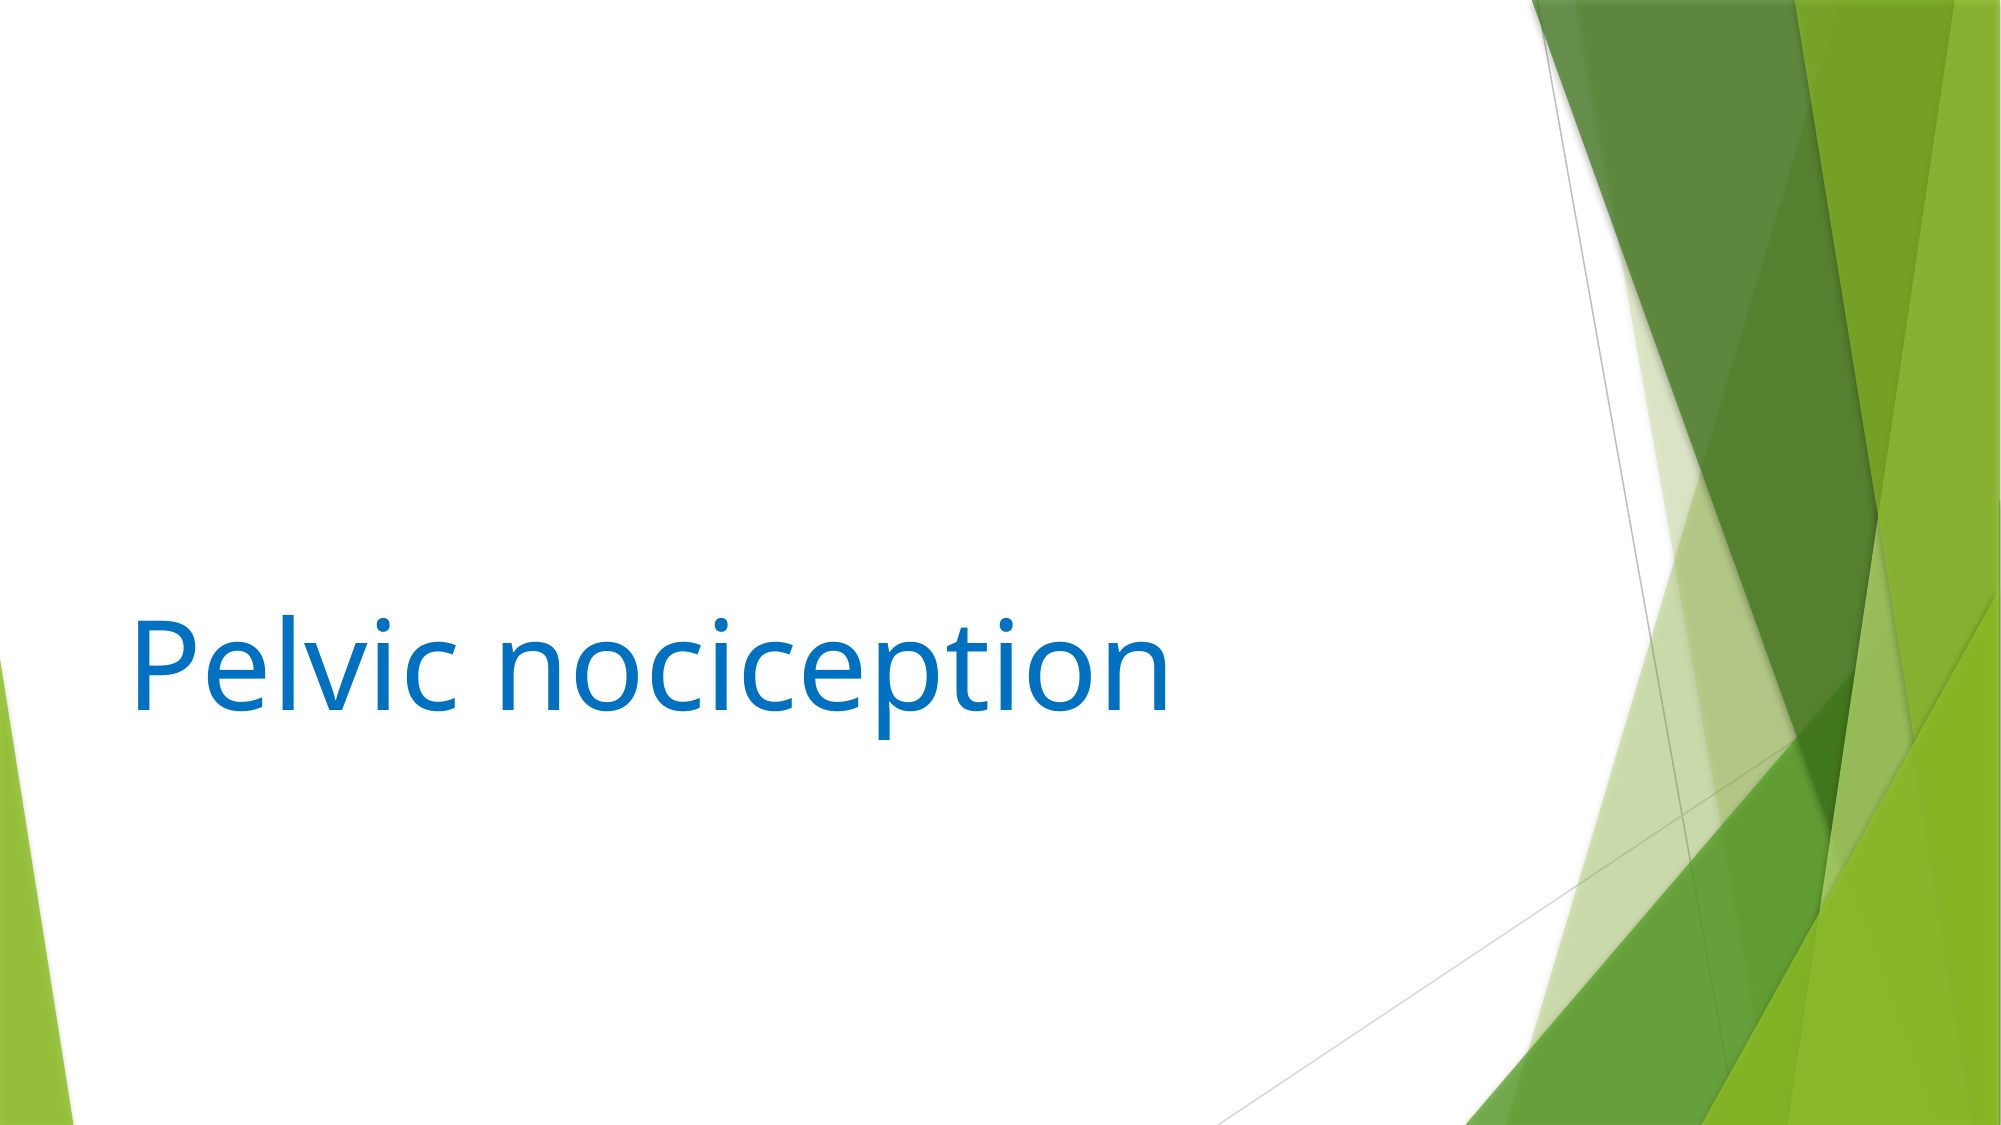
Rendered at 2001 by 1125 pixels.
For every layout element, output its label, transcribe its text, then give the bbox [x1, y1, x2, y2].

title Pelvic nociception [111, 443, 1522, 743]
